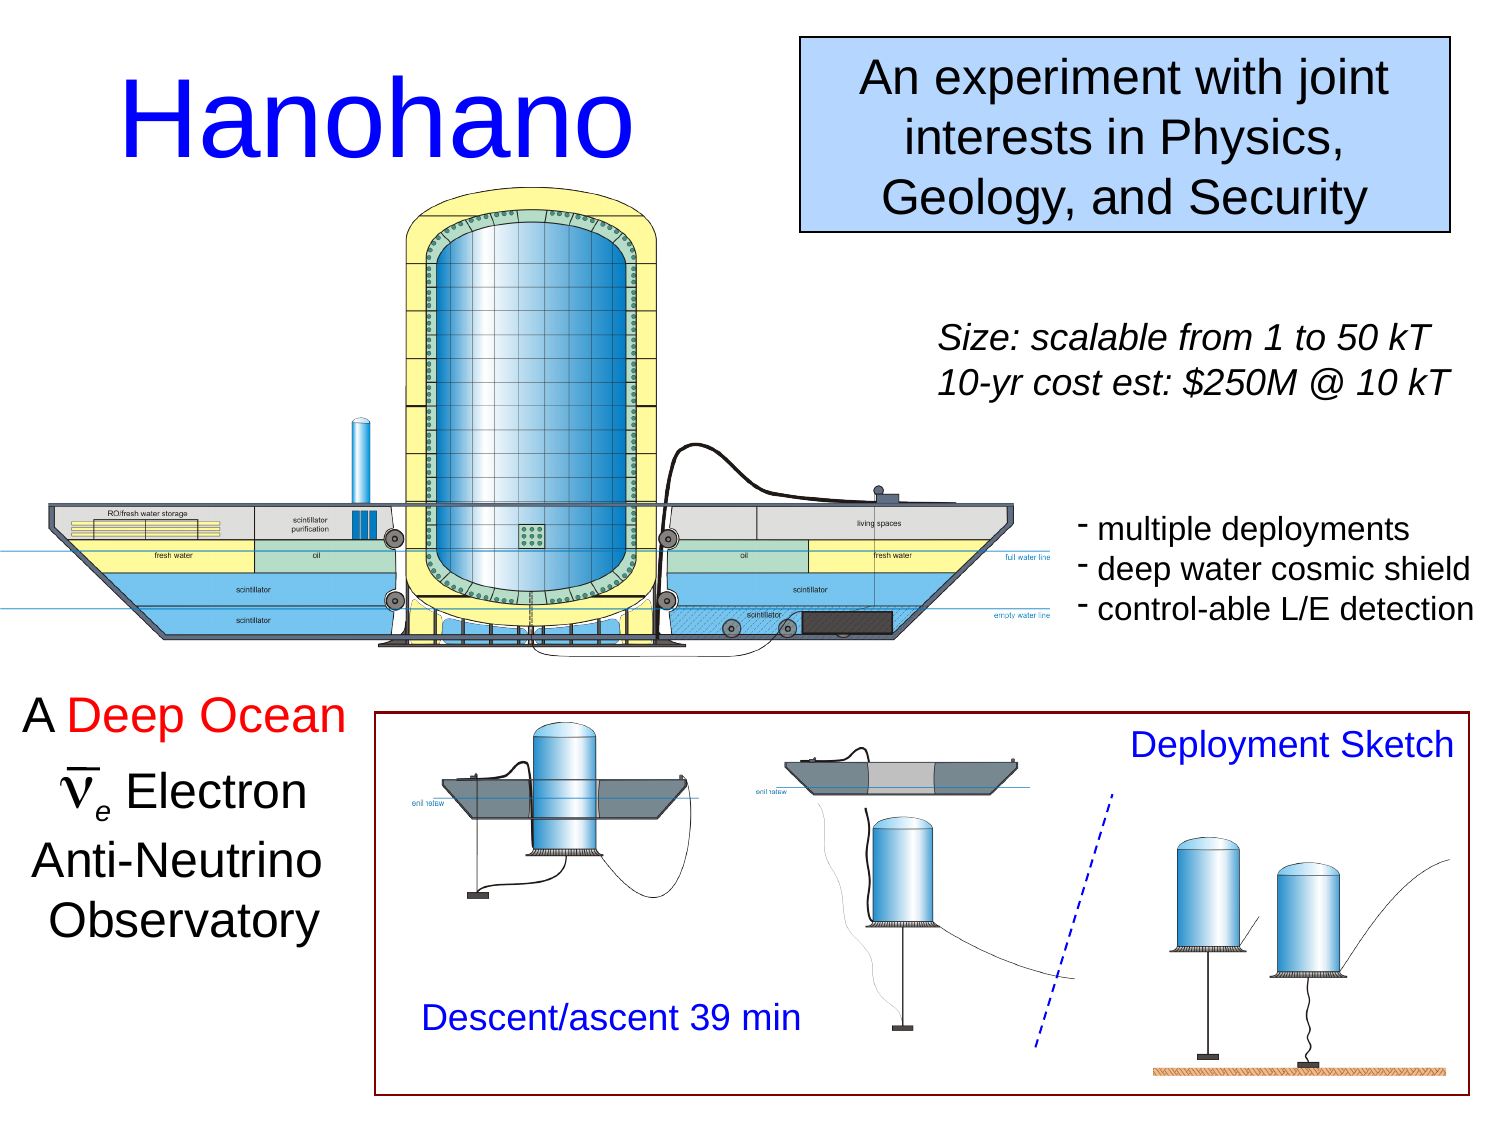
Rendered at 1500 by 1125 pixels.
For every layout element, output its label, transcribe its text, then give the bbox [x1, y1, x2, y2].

picture [755, 747, 1076, 1031]
text_box A Deep Ocean e Electron Anti-Neutrino Observatory [7, 674, 362, 955]
picture [412, 722, 699, 899]
picture [0, 187, 1051, 658]
text_box An experiment with joint interests in Physics, Geology, and Security [800, 37, 1450, 232]
text_box Size: scalable from 1 to 50 kT 10-yr cost est: $250M @ 10 kT [1054, 305, 1466, 410]
text_box Deployment Sketch [374, 712, 1470, 1095]
text_box multiple deployments deep water cosmic shield control-able L/E detection [1062, 499, 1500, 635]
text_box Descent/ascent 39 min [406, 985, 817, 1046]
picture [1152, 837, 1451, 1076]
text_box Hanohano [50, 37, 703, 185]
